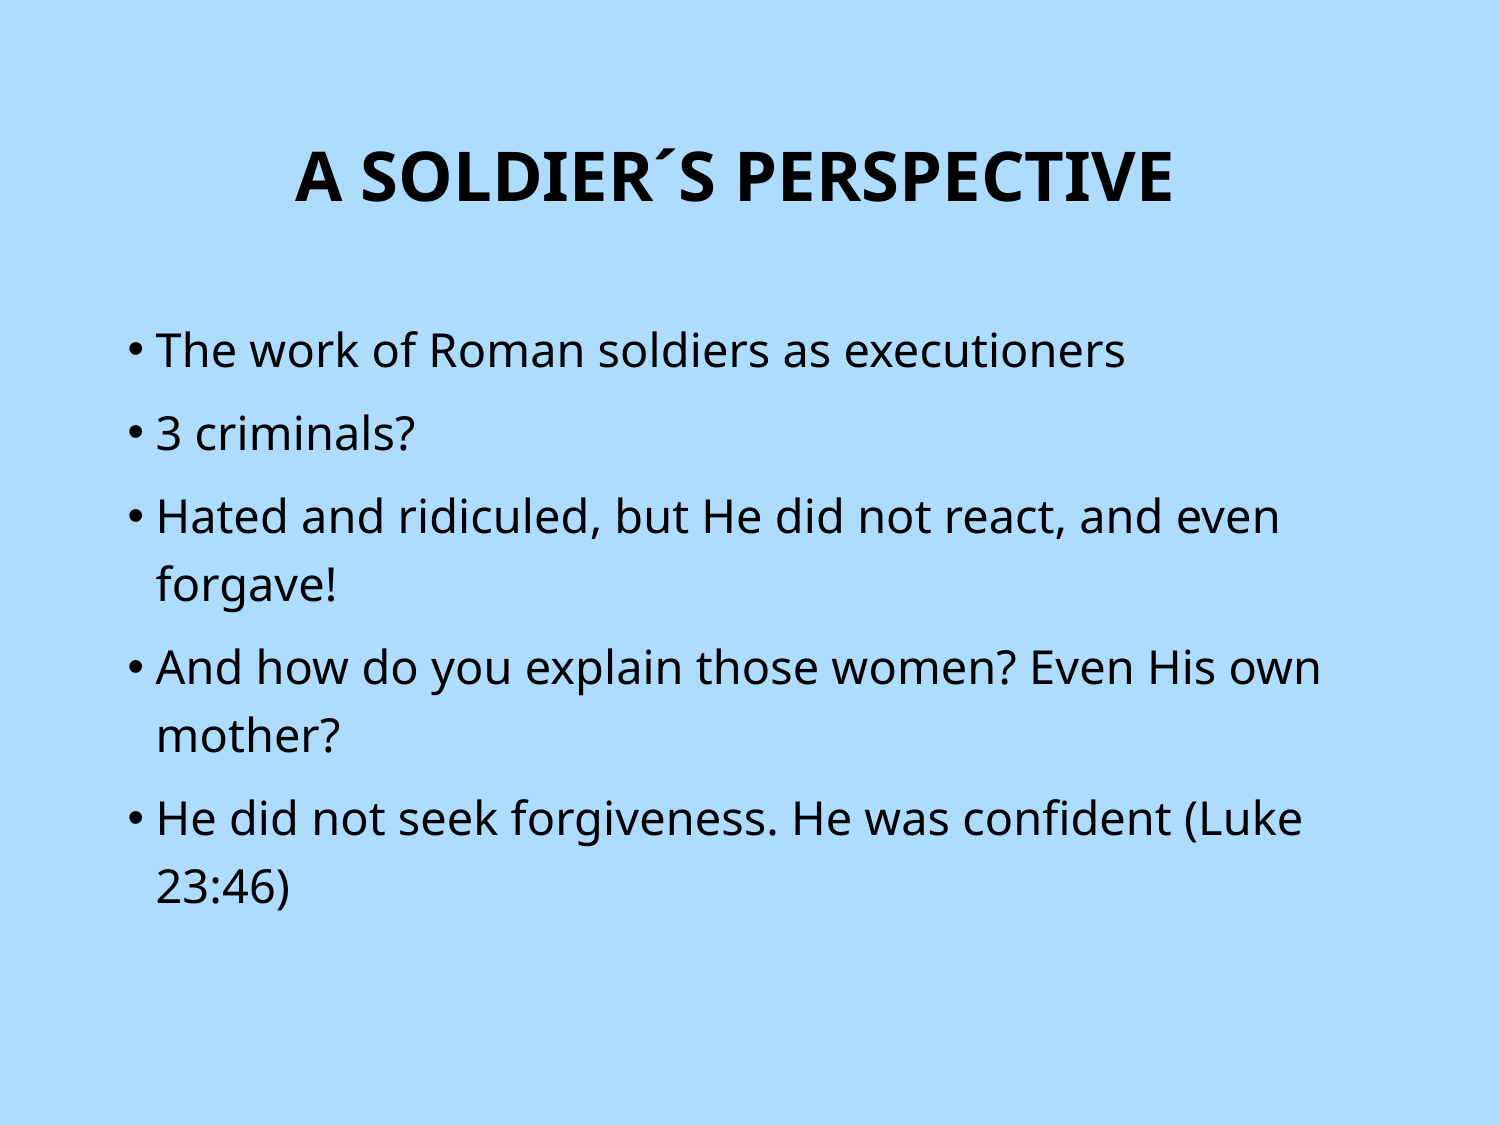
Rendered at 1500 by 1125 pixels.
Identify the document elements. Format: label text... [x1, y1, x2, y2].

list The work of Roman soldiers as executioners 3 criminals? Hated and ridiculed, but He did not react, and even forgave! And how do you explain those women? Even His own mother? He did not seek forgiveness. He was confident (Luke 23:46) [112, 301, 1387, 1029]
title A Soldier´s Perspective [84, 81, 1387, 278]
